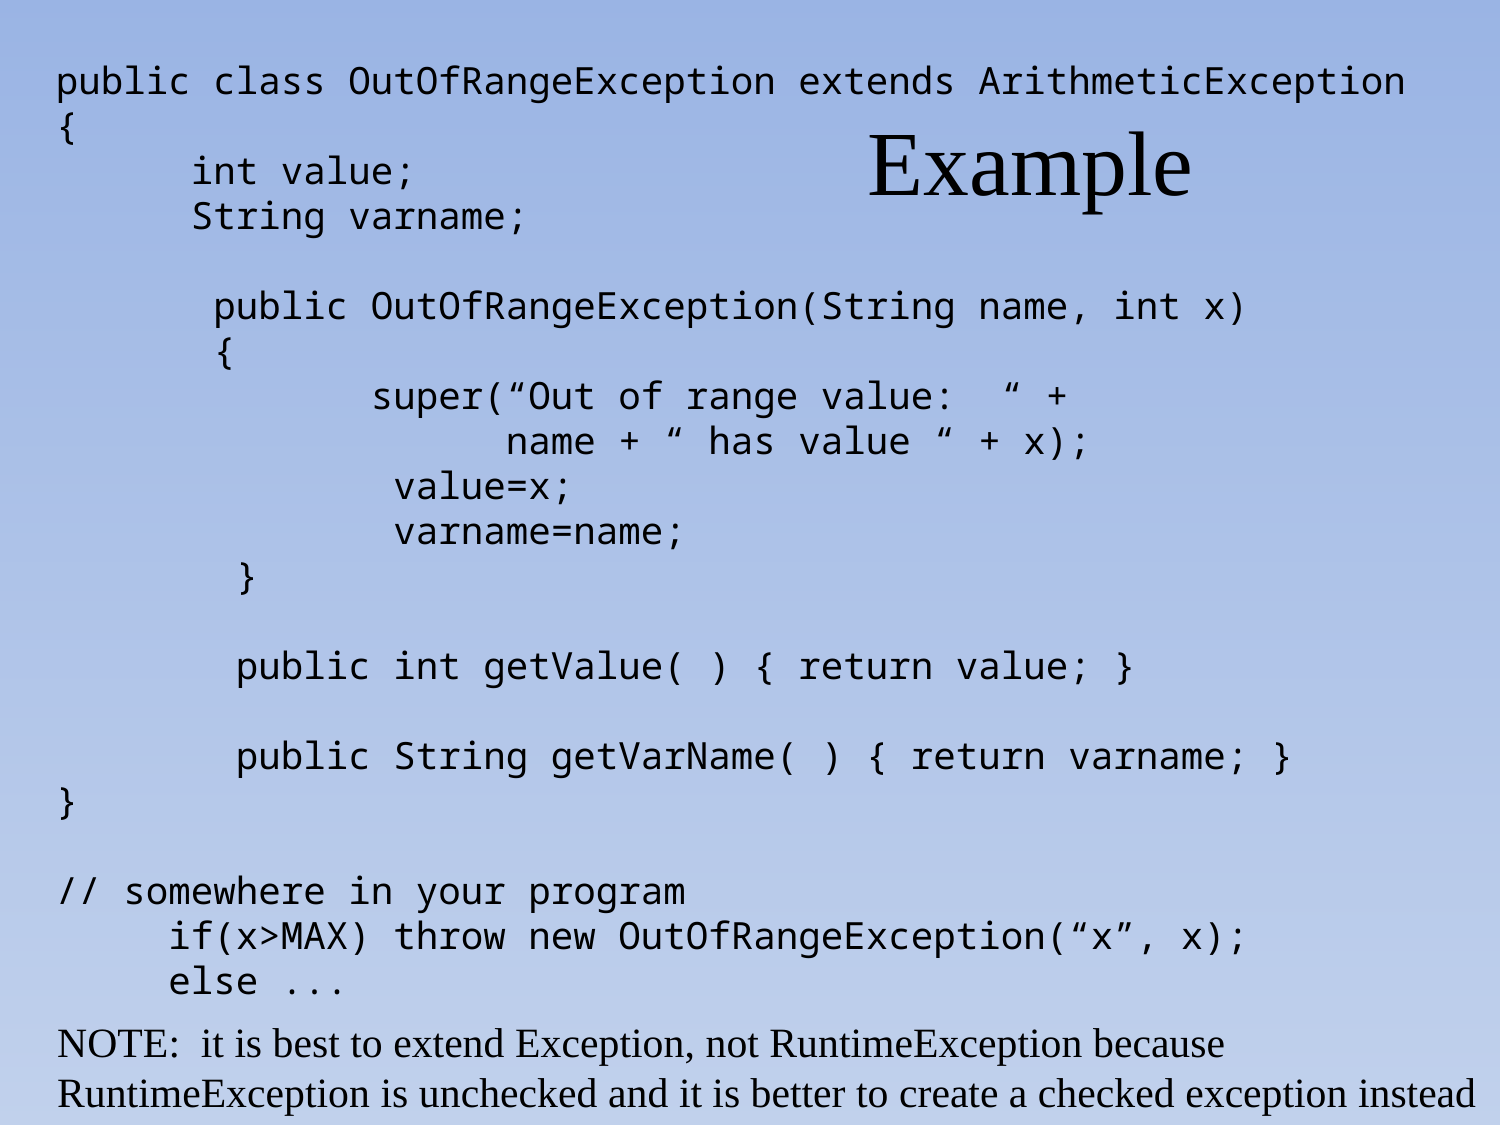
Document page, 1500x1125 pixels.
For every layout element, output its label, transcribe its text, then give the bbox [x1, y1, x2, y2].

text_box public class OutOfRangeException extends ArithmeticException { int value; String varname; public OutOfRangeException(String name, int x) { super(“Out of range value: “ + name + “ has value “ + x); value=x; varname=name; } public int getValue( ) { return value; } public String getVarName( ) { return varname; } } // somewhere in your program if(x>MAX) throw new OutOfRangeException(“x”, x); else ... [41, 49, 1421, 1010]
text_box NOTE: it is best to extend Exception, not RuntimeException because RuntimeException is unchecked and it is better to create a checked exception instead [42, 1008, 1493, 1124]
title Example [1421, 65, 1425, 253]
